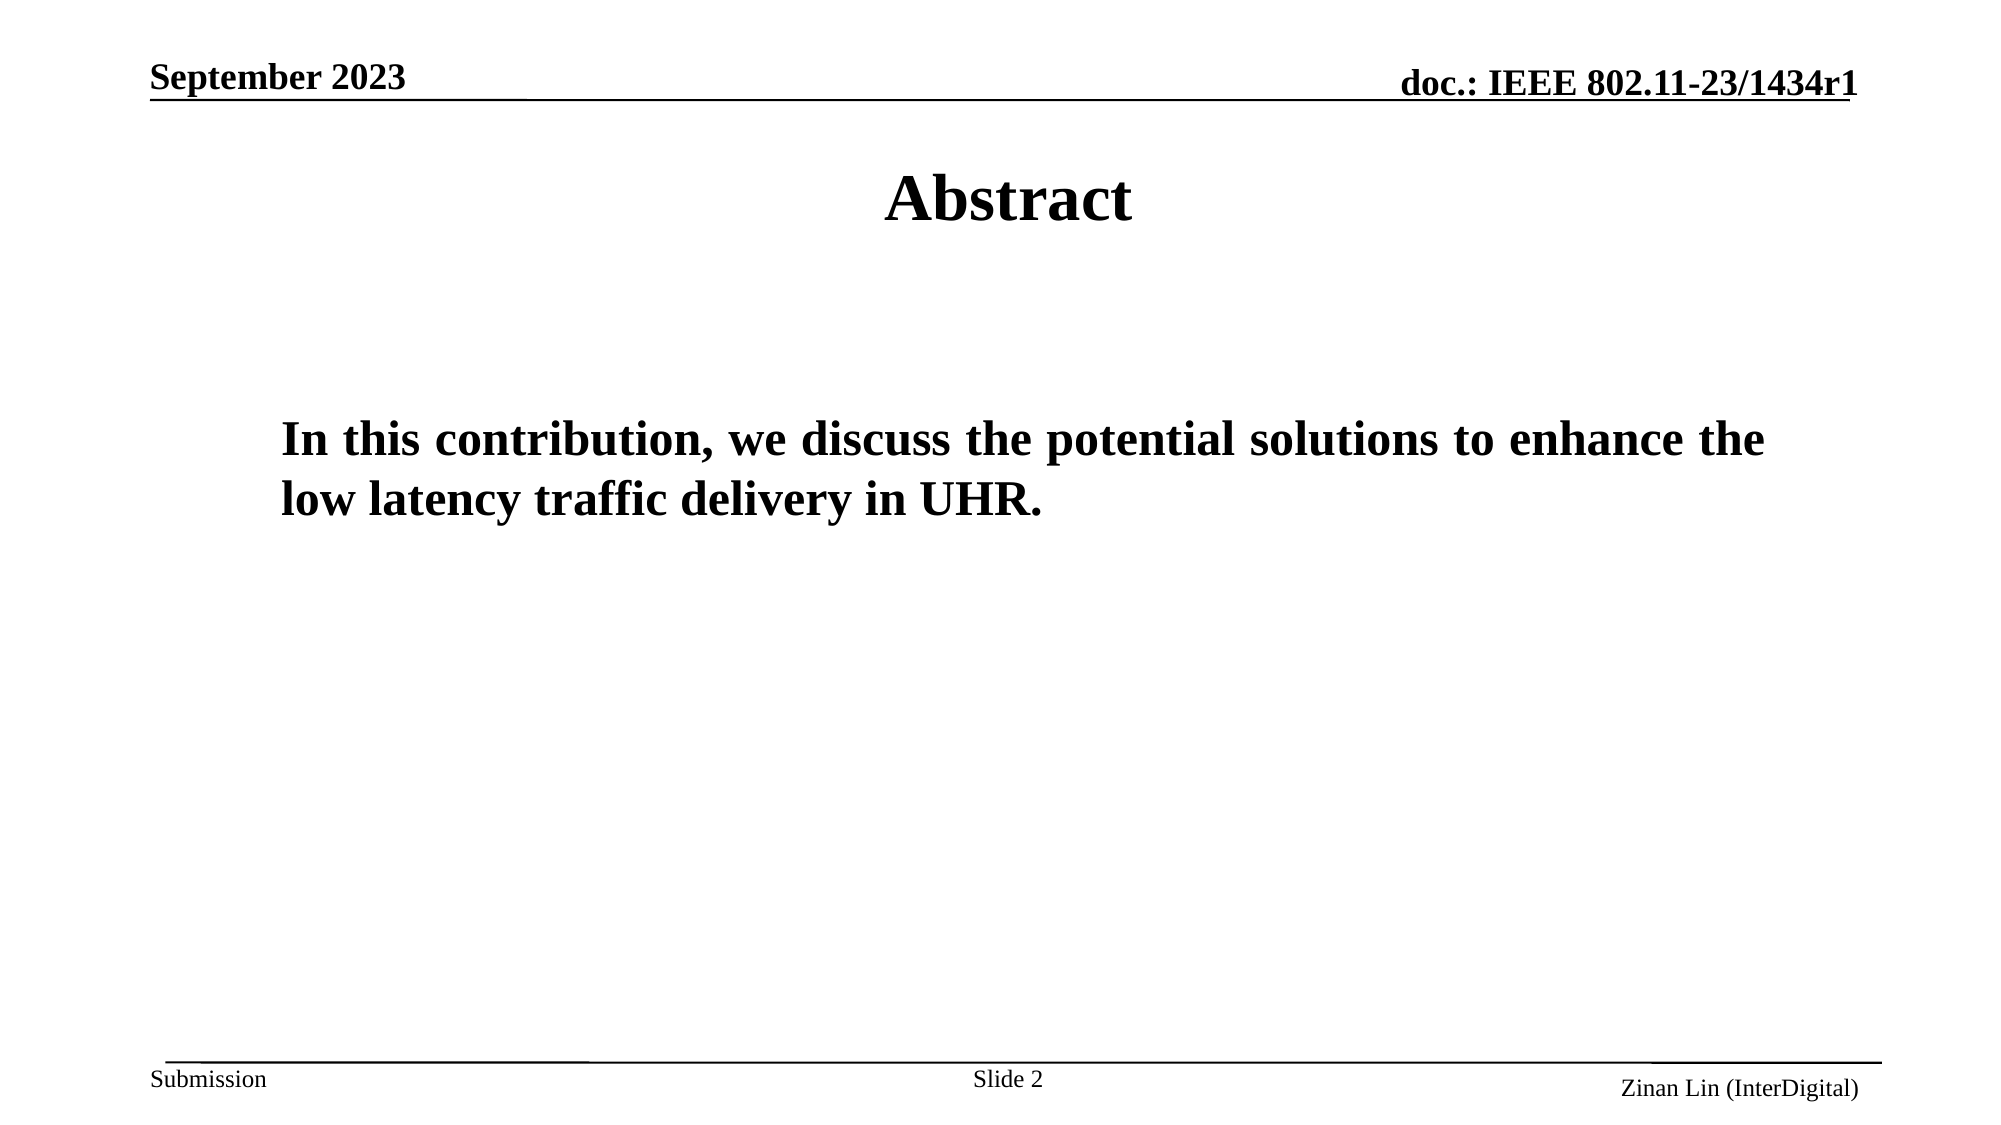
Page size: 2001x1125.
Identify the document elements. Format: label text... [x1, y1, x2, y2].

text_box Abstract [371, 106, 1647, 282]
slide_number Slide 2 [950, 1061, 1067, 1123]
text_box [184, 373, 1756, 978]
text_box In this contribution, we discuss the potential solutions to enhance the low latency traffic delivery in UHR. [209, 398, 1781, 1003]
